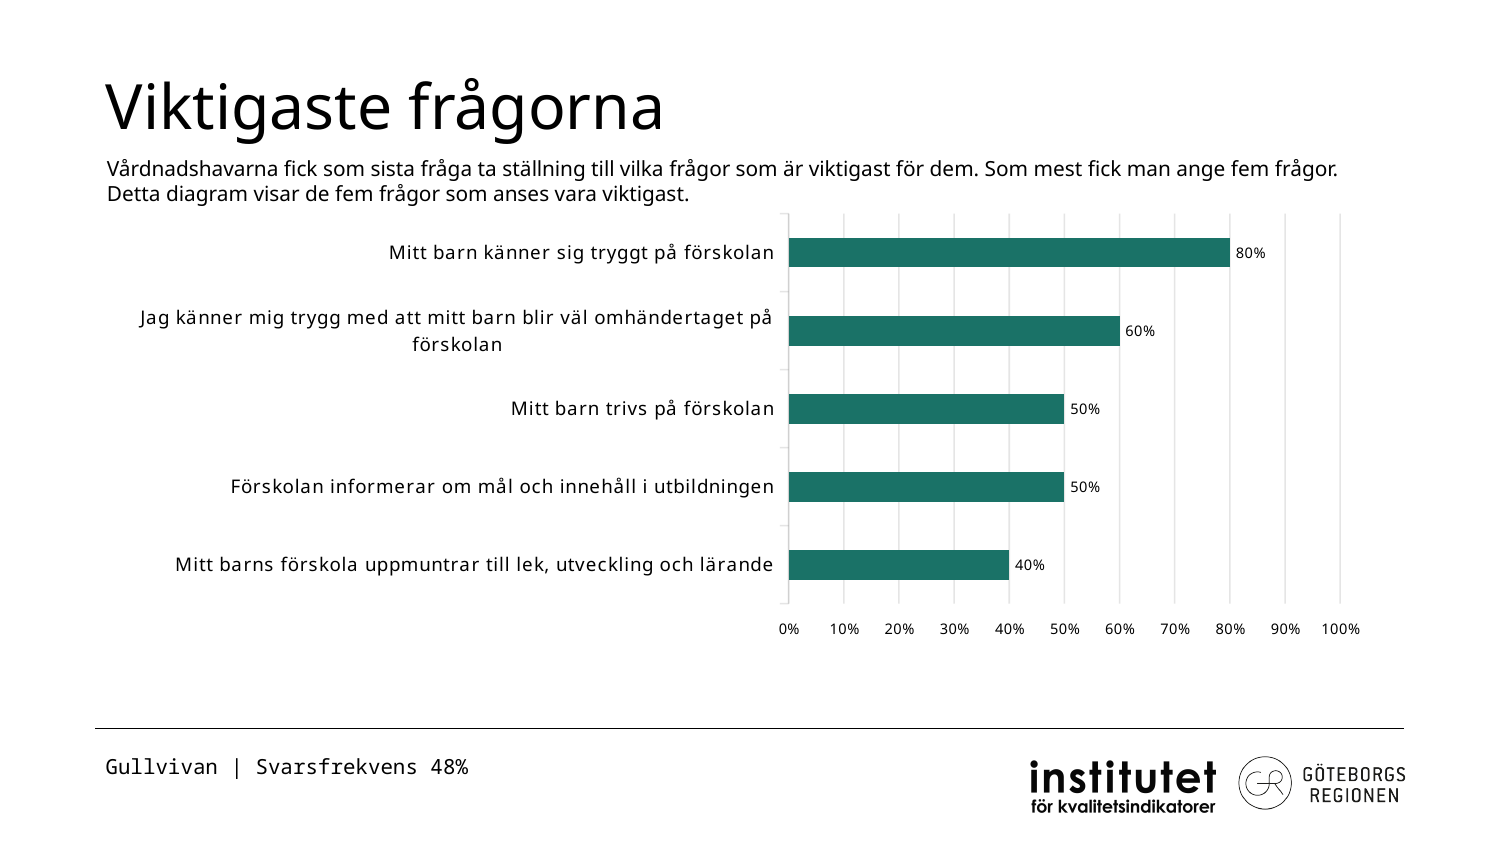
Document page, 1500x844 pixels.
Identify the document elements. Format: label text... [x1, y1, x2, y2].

picture [1029, 751, 1218, 818]
text_box Gullvivan | Svarsfrekvens 48% [90, 746, 986, 787]
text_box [118, 590, 1382, 676]
title Viktigaste frågorna [90, 59, 1412, 149]
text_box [114, 204, 1385, 648]
text_box Vårdnadshavarna fick som sista fråga ta ställning till vilka frågor som är viktigast för dem. Som mest fick man ange fem frågor. Detta diagram visar de fem frågor som anses vara viktigast. [92, 148, 1409, 213]
